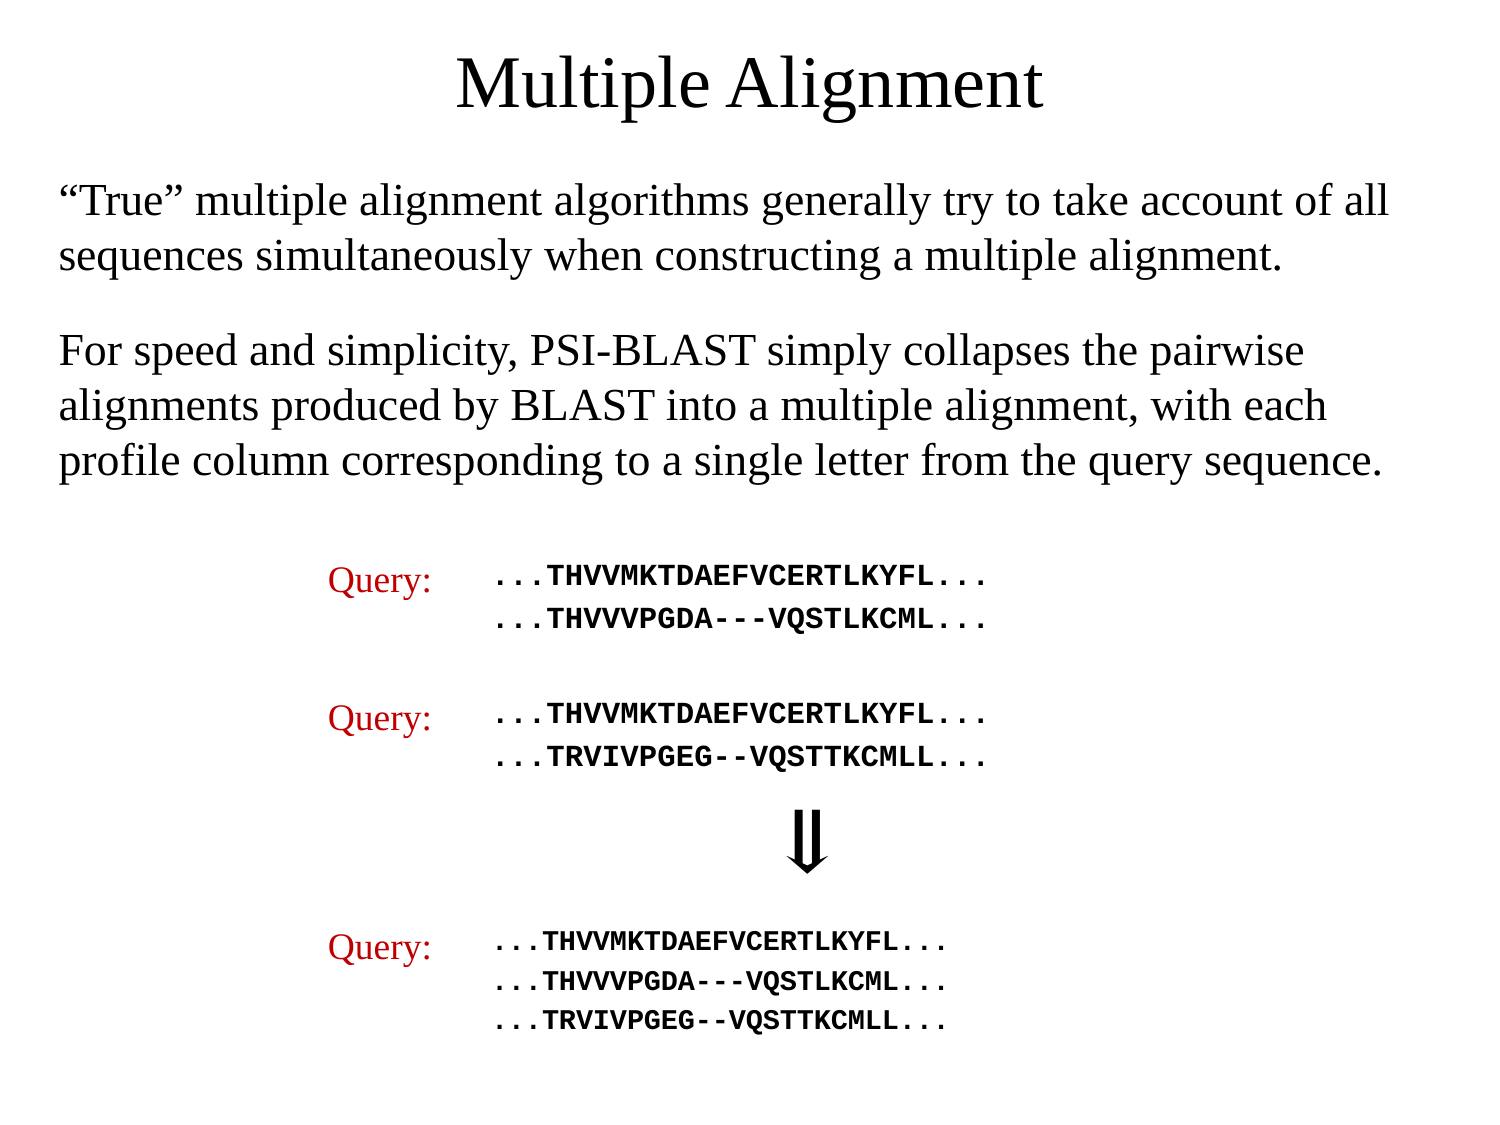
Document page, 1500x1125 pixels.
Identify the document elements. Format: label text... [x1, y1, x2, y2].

title Multiple Alignment [75, 24, 1425, 130]
text_box For speed and simplicity, PSI-BLAST simply collapses the pairwise alignments produced by BLAST into a multiple alignment, with each profile column corresponding to a single letter from the query sequence. [43, 312, 1425, 493]
text_box “True” multiple alignment algorithms generally try to take account of all sequences simultaneously when constructing a multiple alignment. [43, 162, 1425, 288]
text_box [312, 547, 1140, 1052]
